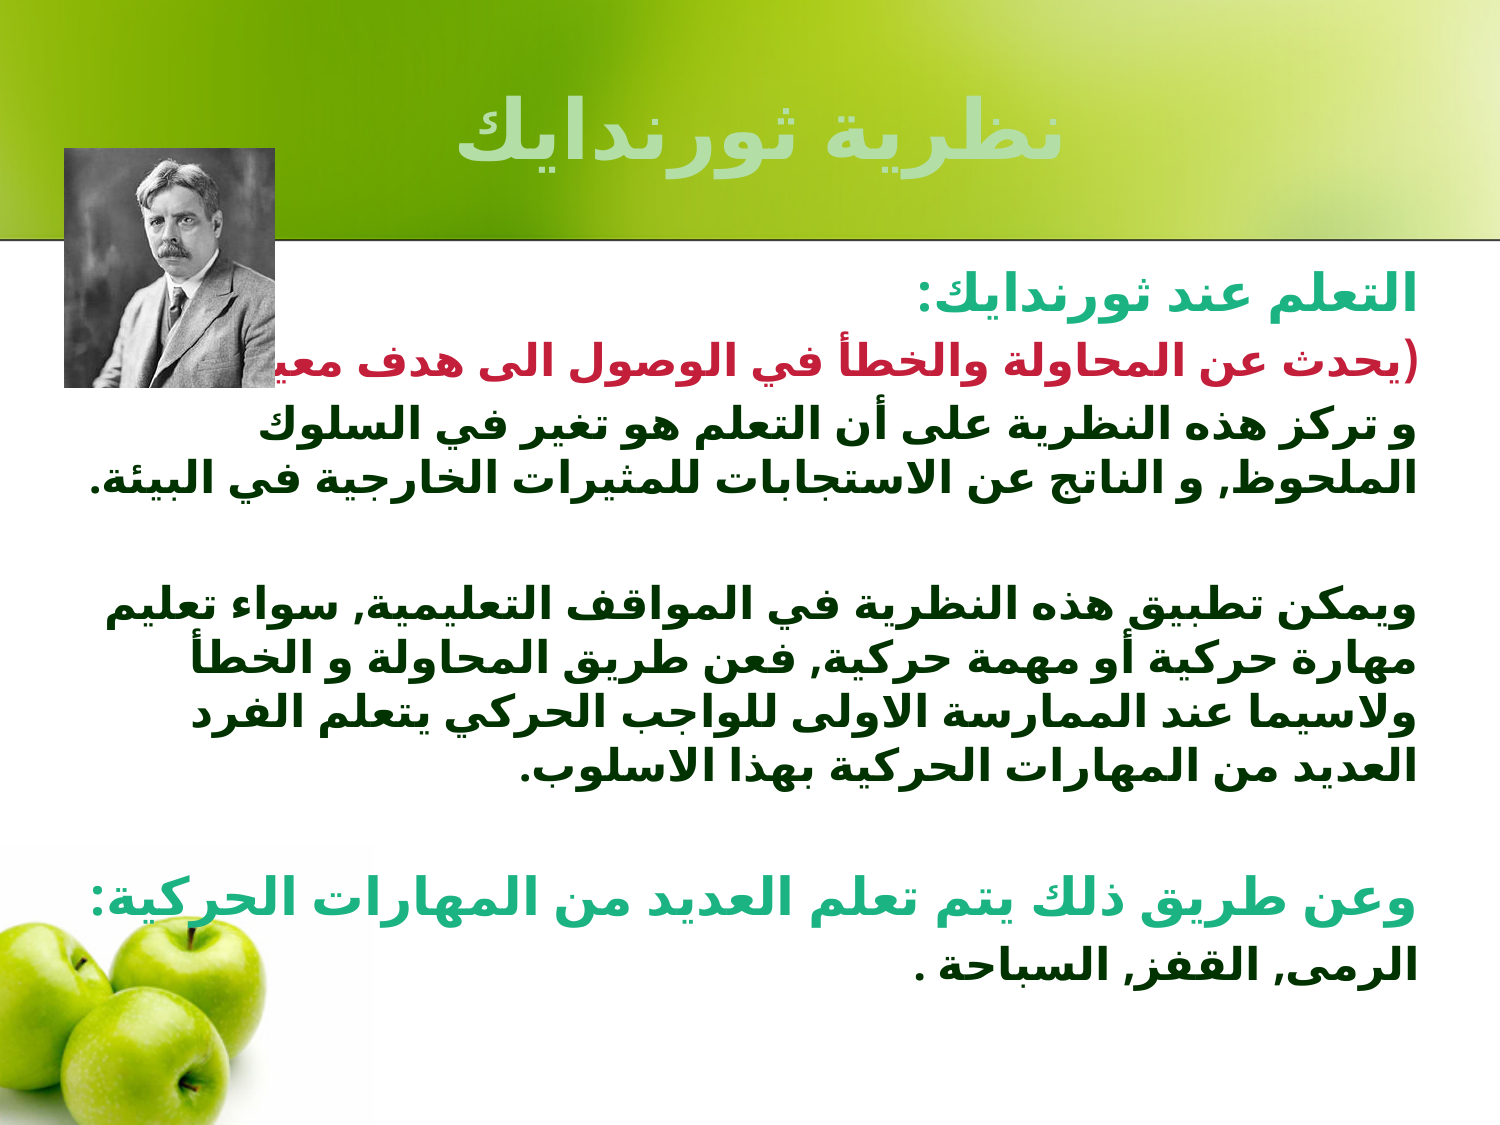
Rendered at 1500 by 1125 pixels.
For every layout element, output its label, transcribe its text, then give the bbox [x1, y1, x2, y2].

picture [0, 0, 1500, 1125]
list التعلم عند ثورندايك: (يحدث عن المحاولة والخطأ في الوصول الى هدف معين ) و تركز هذه النظرية على أن التعلم هو تغير في السلوك الملحوظ, و الناتج عن الاستجابات للمثيرات الخارجية في البيئة. ويمكن تطبيق هذه النظرية في المواقف التعليمية, سواء تعليم مهارة حركية أو مهمة حركية, فعن طريق المحاولة و الخطأ ولاسيما عند الممارسة الاولى للواجب الحركي يتعلم الفرد العديد من المهارات الحركية بهذا الاسلوب. وعن طريق ذلك يتم تعلم العديد من المهارات الحركية: الرمى, القفز, السباحة . [62, 251, 1442, 1052]
title نظرية ثورندايك [62, 39, 1438, 214]
